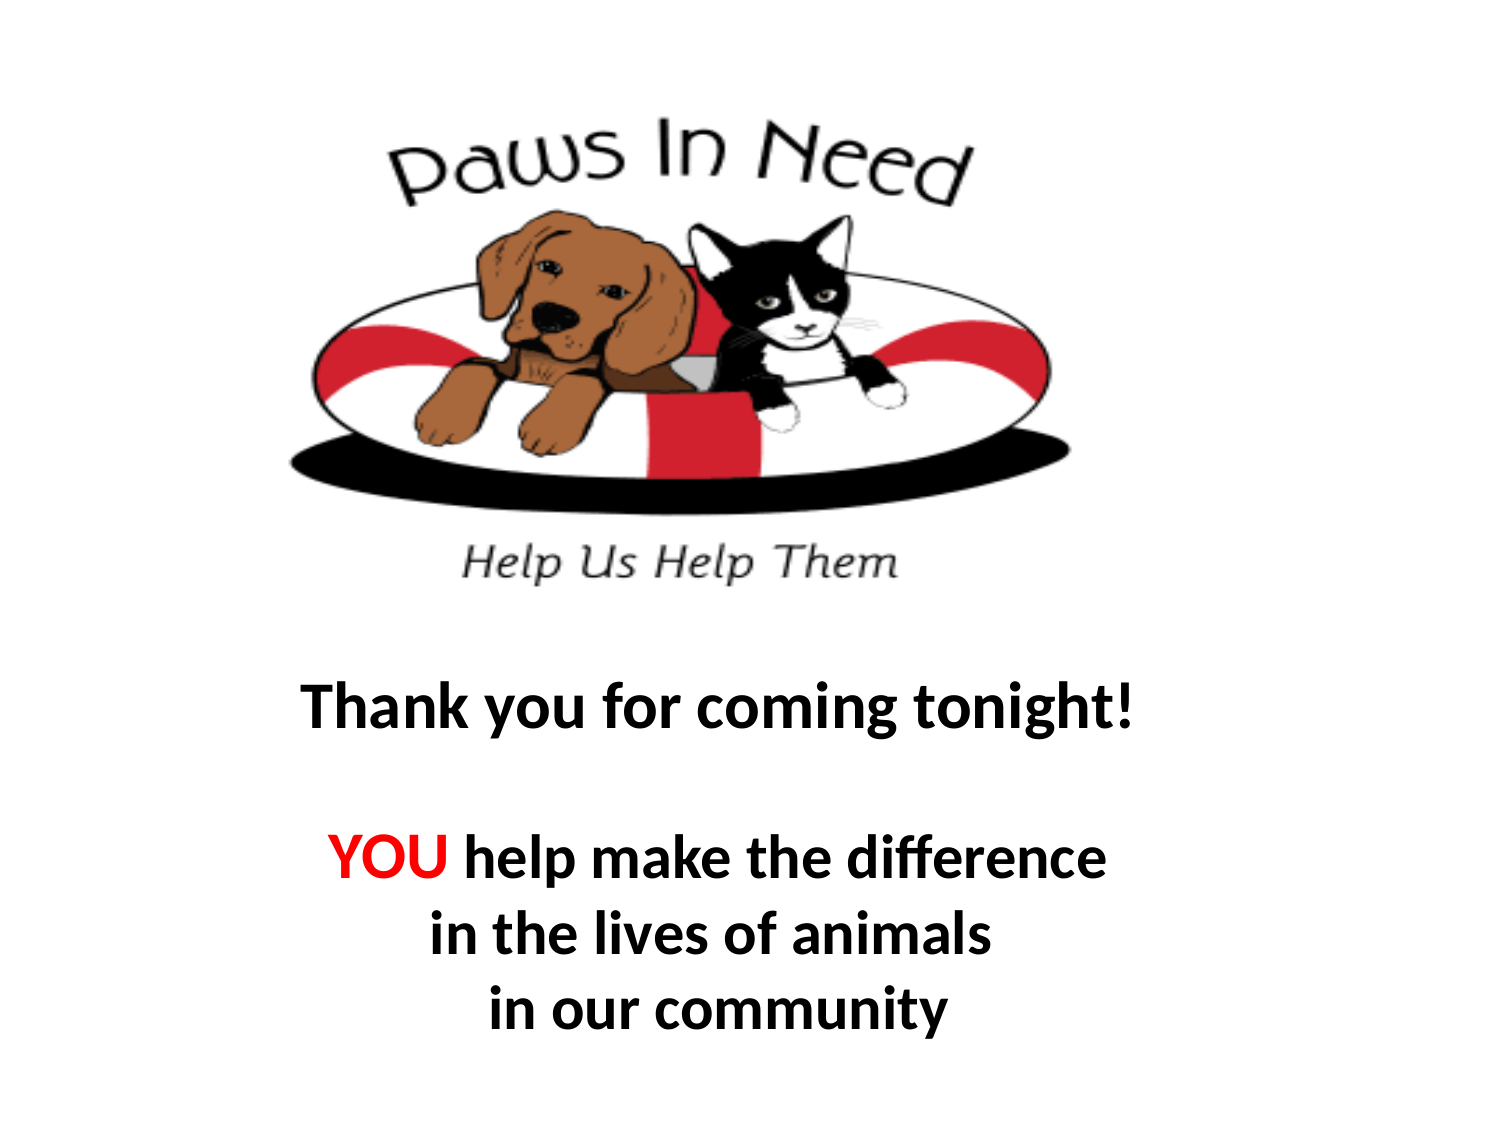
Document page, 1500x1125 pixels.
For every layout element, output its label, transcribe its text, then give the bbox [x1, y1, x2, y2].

picture [262, 87, 1101, 613]
text_box Thank you for coming tonight! YOU help make the difference in the lives of animals in our community [162, 514, 1275, 1050]
